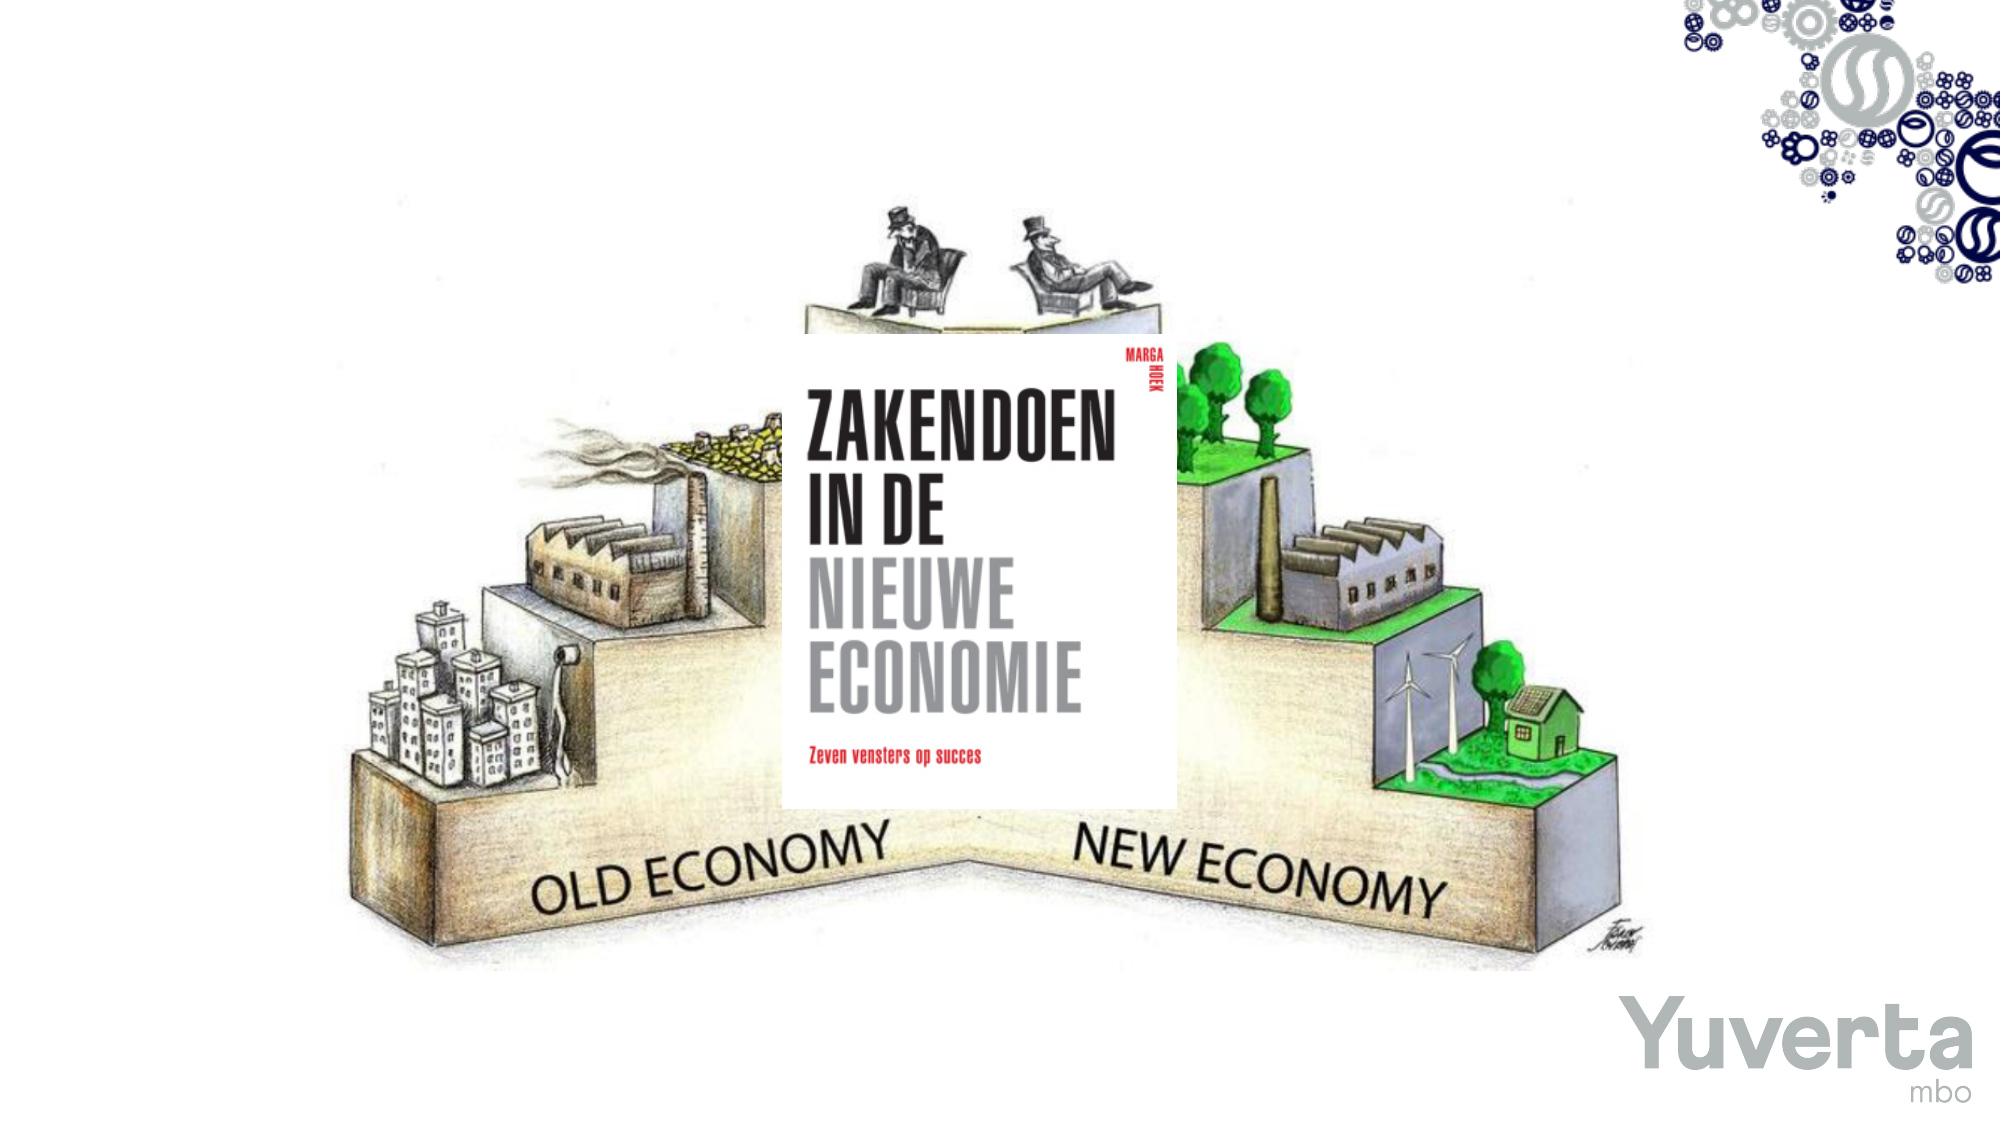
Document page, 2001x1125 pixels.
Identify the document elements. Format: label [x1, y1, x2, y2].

text_box [255, 141, 1745, 984]
picture [0, 0, 2000, 1125]
